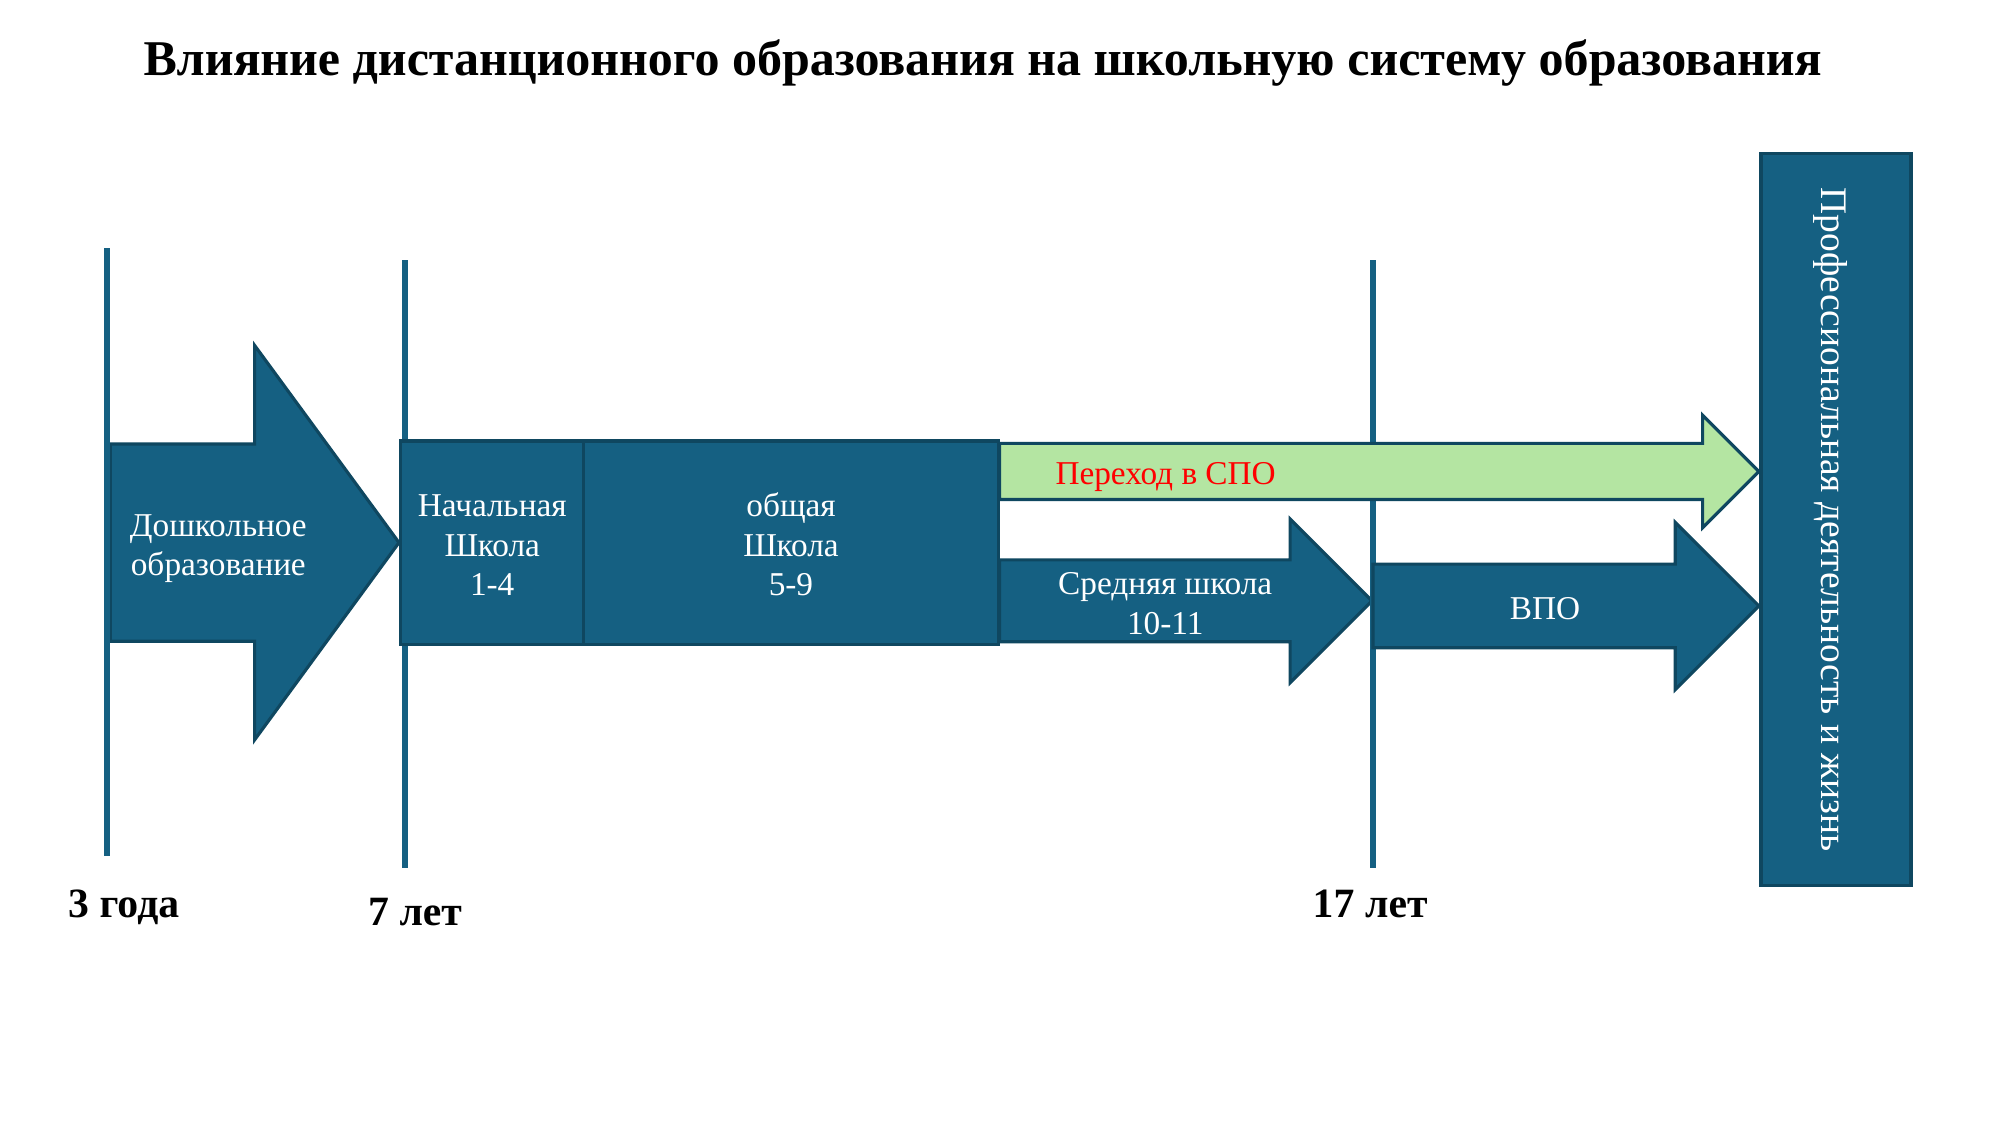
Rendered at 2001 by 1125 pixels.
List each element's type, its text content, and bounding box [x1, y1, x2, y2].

text_box Начальная Школа 1-4 [406, 439, 582, 646]
text_box Влияние дистанционного образования на школьную систему образования [0, 18, 1966, 93]
text_box 7 лет [353, 876, 504, 941]
text_box Средняя школа 10-11 [1000, 515, 1370, 687]
text_box Дошкольное образование [110, 340, 399, 745]
text_box 17 лет [1298, 868, 1448, 934]
text_box Профессиональная деятельность и жизнь [1759, 152, 1913, 887]
text_box ВПО [1374, 518, 1762, 694]
text_box Переход в СПО [997, 441, 1372, 502]
text_box Переход в СПО [1374, 411, 1762, 532]
text_box Начальная Школа 1-4 [399, 439, 404, 646]
text_box общая Школа 5-9 [582, 439, 1000, 646]
text_box 3 года [53, 868, 204, 934]
